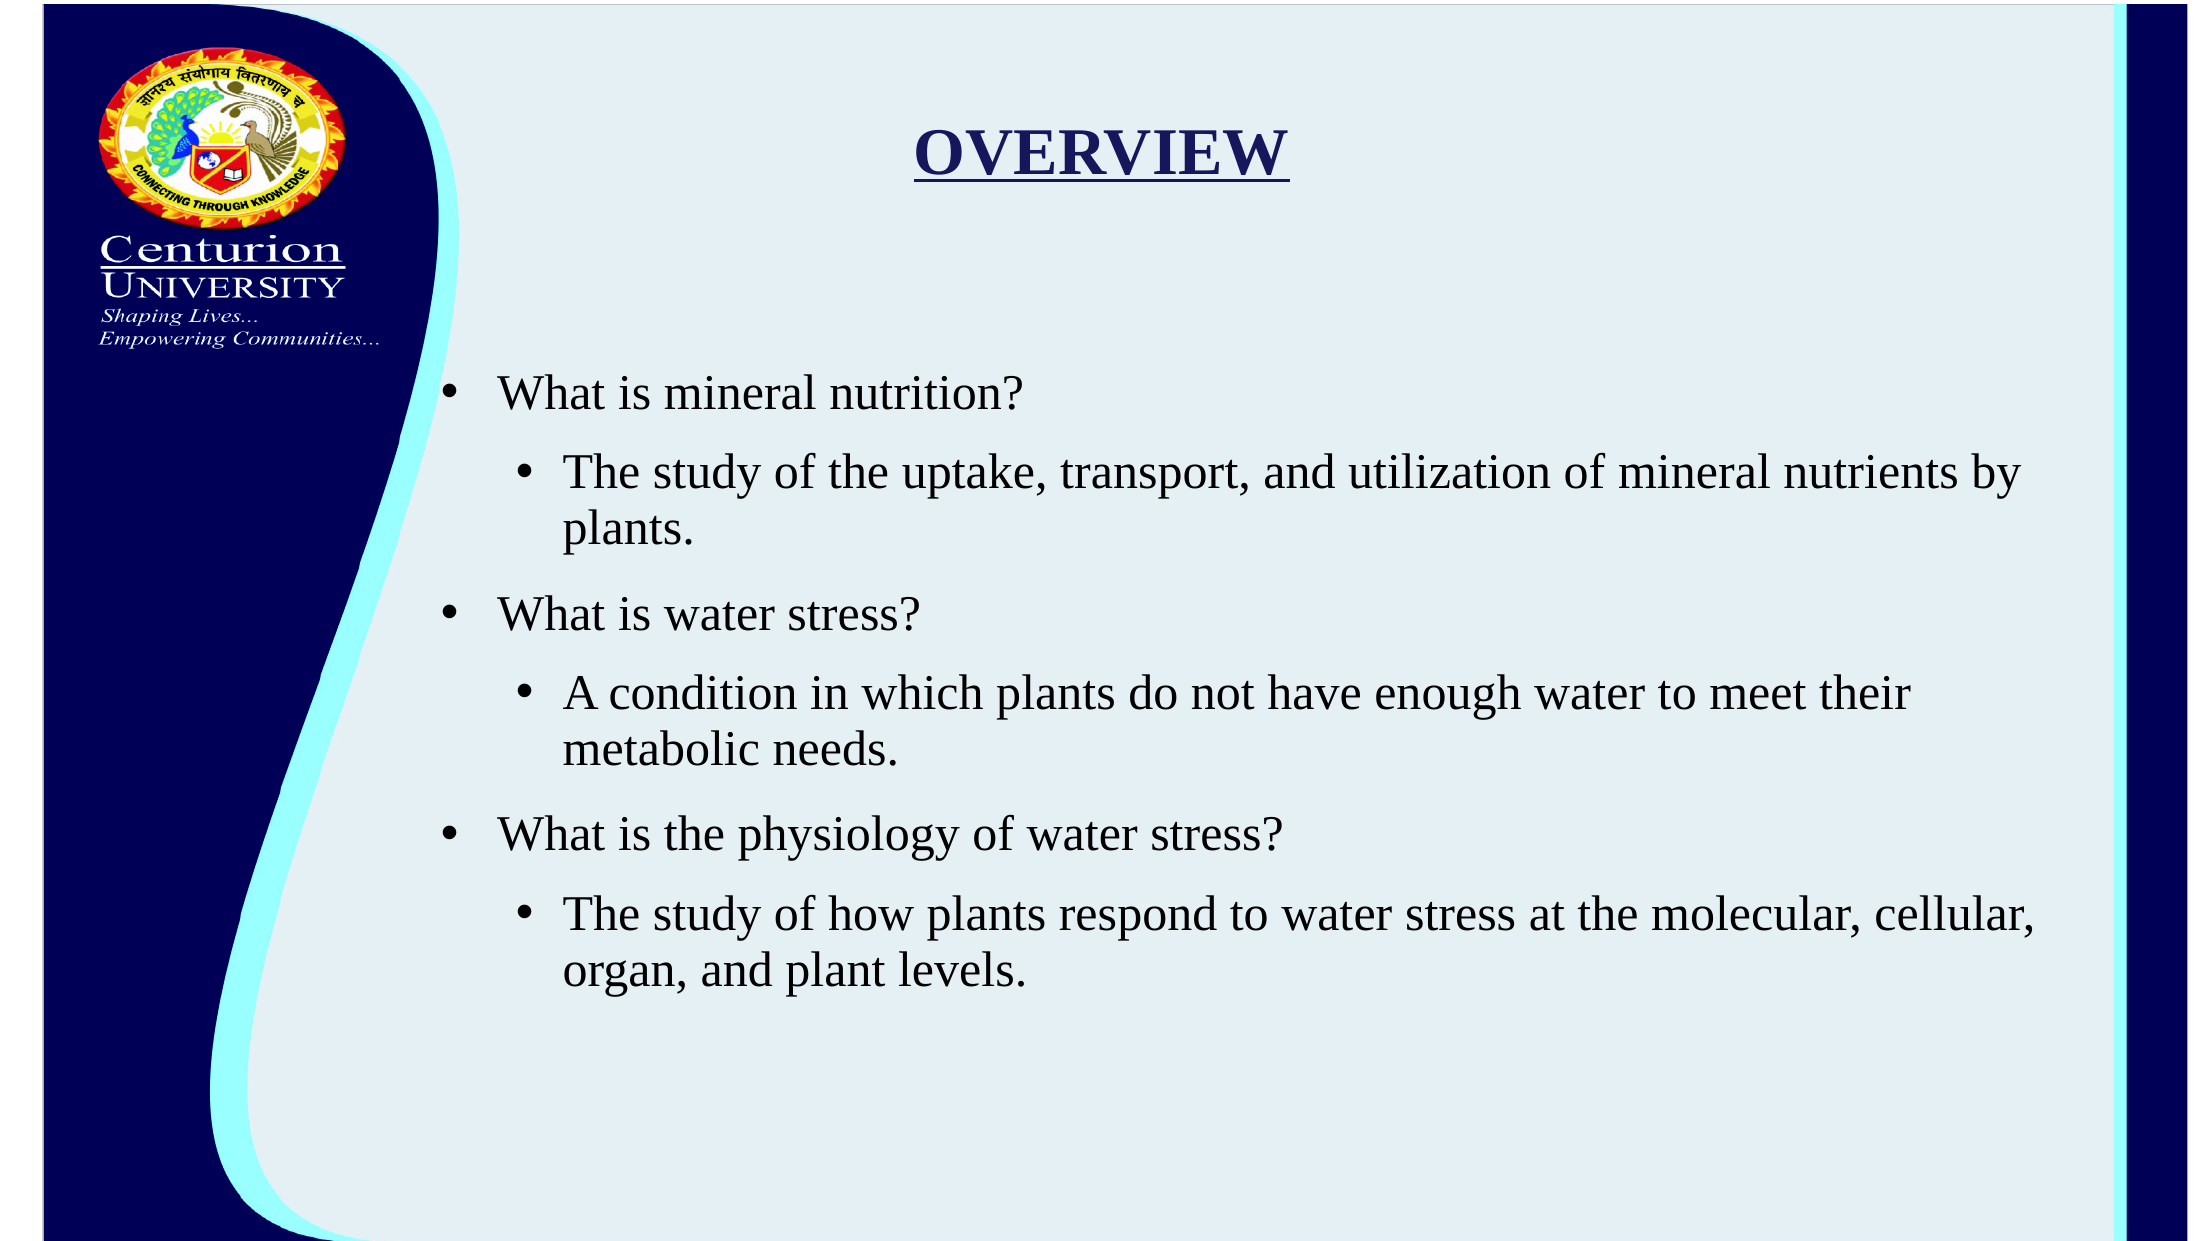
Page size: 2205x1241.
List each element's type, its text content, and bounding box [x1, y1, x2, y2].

list What is mineral nutrition? The study of the uptake, transport, and utilization of mineral nutrients by plants. What is water stress? A condition in which plants do not have enough water to meet their metabolic needs. What is the physiology of water stress? The study of how plants respond to water stress at the molecular, cellular, organ, and plant levels. [440, 360, 2081, 1056]
picture [42, 4, 2188, 1241]
title OVERVIEW [110, 49, 2093, 256]
